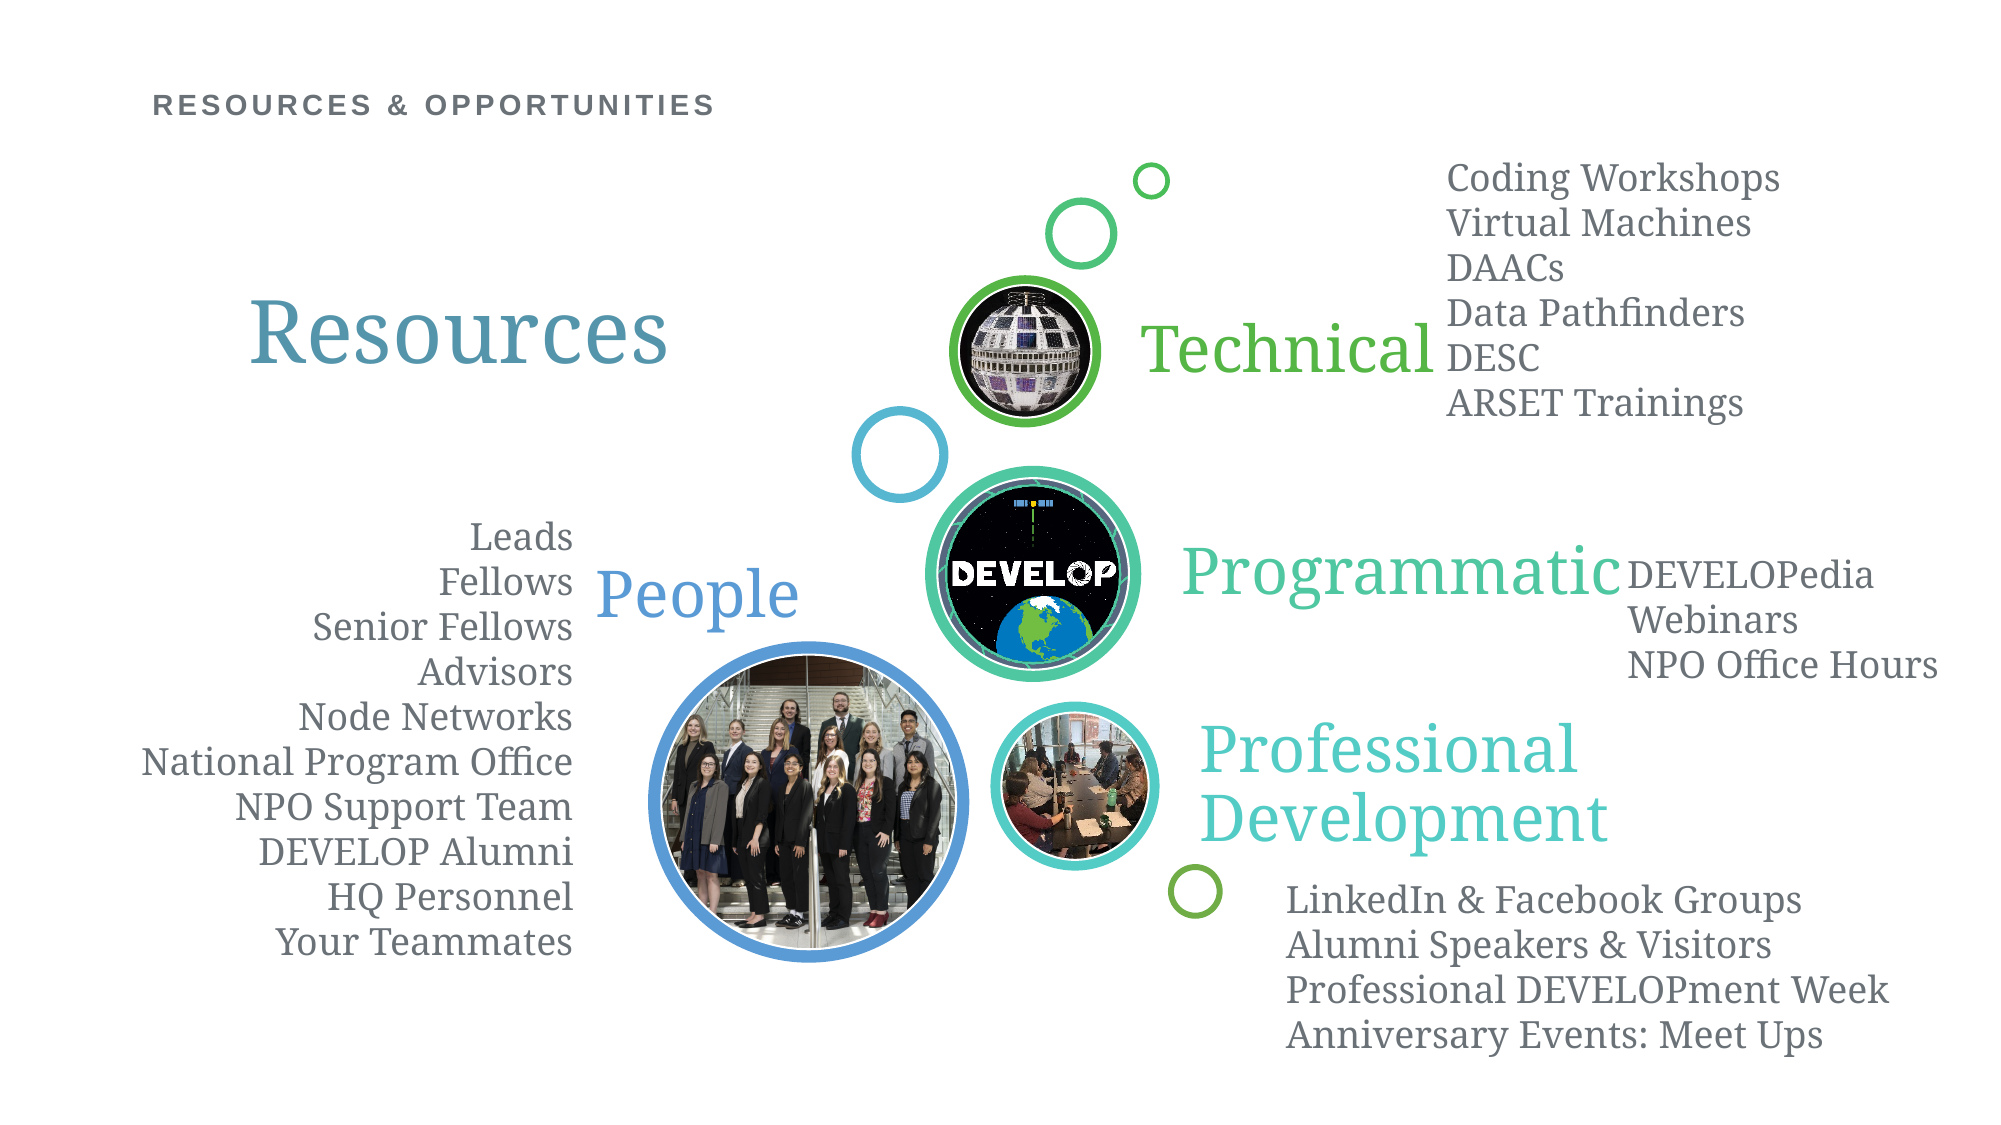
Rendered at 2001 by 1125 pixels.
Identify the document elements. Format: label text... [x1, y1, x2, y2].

title RESOURCES & OPPORTUNITIES [137, 59, 1863, 154]
text_box Leads Fellows Senior Fellows Advisors Node Networks National Program Office NPO Support Team DEVELOP Alumni HQ Personnel Your Teammates [125, 505, 589, 1016]
list Resources [233, 262, 333, 397]
text_box DEVELOPedia Webinars NPO Office Hours [1667, 543, 1964, 739]
text_box LinkedIn & Facebook Groups Alumni Speakers & Visitors Professional DEVELOPment Week Anniversary Events: Meet Ups [1271, 868, 1905, 1063]
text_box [333, 117, 1667, 1007]
text_box Coding Workshops Virtual Machines DAACs Data Pathfinders DESC ARSET Trainings [1667, 146, 1796, 477]
